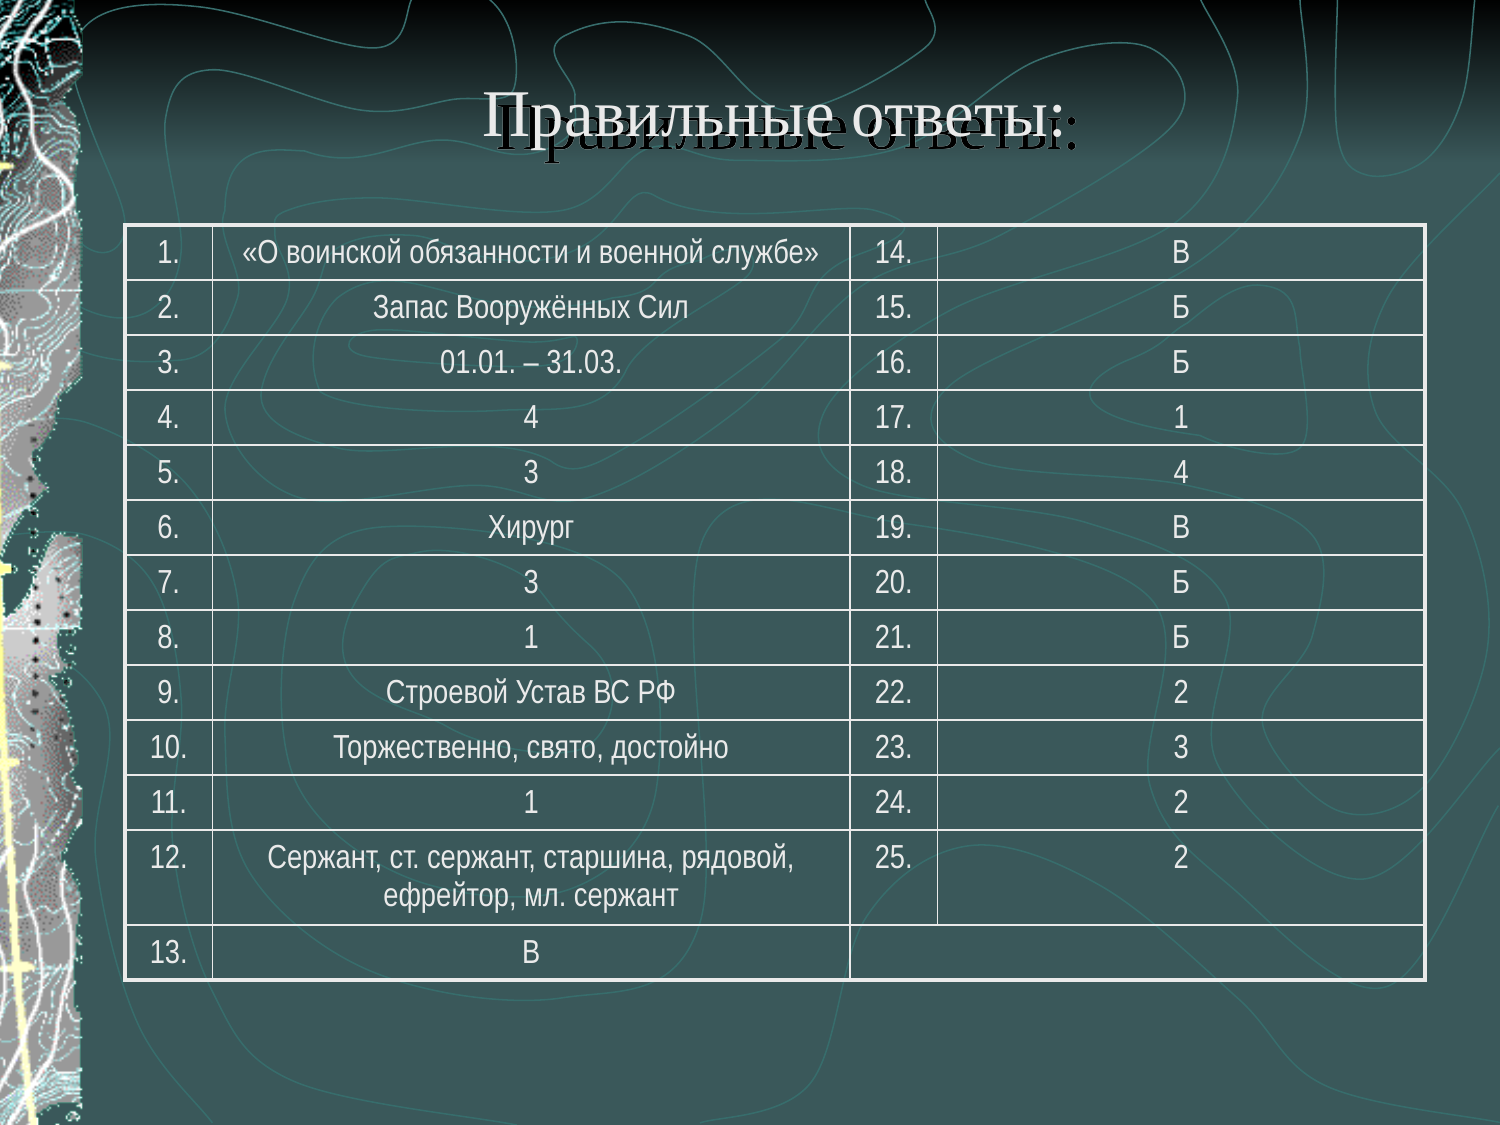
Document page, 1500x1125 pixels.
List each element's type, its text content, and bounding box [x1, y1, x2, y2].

table_cell 16. [851, 336, 937, 389]
table_cell Сержант, ст. сержант, старшина, рядовой, ефрейтор, мл. сержант [213, 831, 849, 924]
table_cell 1 [213, 776, 849, 829]
table_cell 15. [851, 281, 937, 334]
table_cell 01.01. – 31.03. [213, 336, 849, 389]
table_cell В [213, 926, 849, 978]
table_header 1. [127, 227, 212, 279]
table_cell 10. [127, 721, 212, 774]
table_cell 23. [851, 721, 937, 774]
table_cell 3 [213, 446, 849, 499]
table_cell 4 [938, 446, 1423, 499]
table_cell 2. [127, 281, 212, 334]
table_cell 22. [851, 666, 937, 719]
table_header «О воинской обязанности и военной службе» [213, 227, 849, 279]
table_cell 17. [851, 391, 937, 444]
table_cell В [938, 501, 1423, 554]
table_cell 3. [127, 336, 212, 389]
table_cell 8. [127, 611, 212, 664]
table_cell 2 [938, 831, 1423, 924]
table_cell Строевой Устав ВС РФ [213, 666, 849, 719]
table_cell 6. [127, 501, 212, 554]
table_cell 5. [127, 446, 212, 499]
table_cell 4. [127, 391, 212, 444]
table_cell 3 [213, 556, 849, 609]
table_cell 25. [851, 831, 937, 924]
table_header В [938, 227, 1423, 279]
table_cell 11. [127, 776, 212, 829]
table_header 14. [851, 227, 937, 279]
table_cell 1 [938, 391, 1423, 444]
table_cell 2 [938, 666, 1423, 719]
table_cell Б [938, 281, 1423, 334]
table_cell Хирург [213, 501, 849, 554]
table_cell 13. [127, 926, 212, 978]
table_cell Запас Вооружённых Сил [213, 281, 849, 334]
table_cell 19. [851, 501, 937, 554]
table_cell 20. [851, 556, 937, 609]
table_cell 24. [851, 776, 937, 829]
table_cell Б [938, 556, 1423, 609]
table_cell 7. [127, 556, 212, 609]
text_box Правильные ответы: [150, 62, 1400, 158]
table_cell Б [938, 336, 1423, 389]
table_cell Торжественно, свято, достойно [213, 721, 849, 774]
table_cell 12. [127, 831, 212, 924]
table_cell [851, 926, 1423, 978]
table_cell 9. [127, 666, 212, 719]
table_cell 2 [938, 776, 1423, 829]
table_cell 21. [851, 611, 937, 664]
table_cell 4 [213, 391, 849, 444]
table_cell 18. [851, 446, 937, 499]
table_cell Б [938, 611, 1423, 664]
table_cell 3 [938, 721, 1423, 774]
picture [0, 0, 85, 1125]
table_cell 1 [213, 611, 849, 664]
